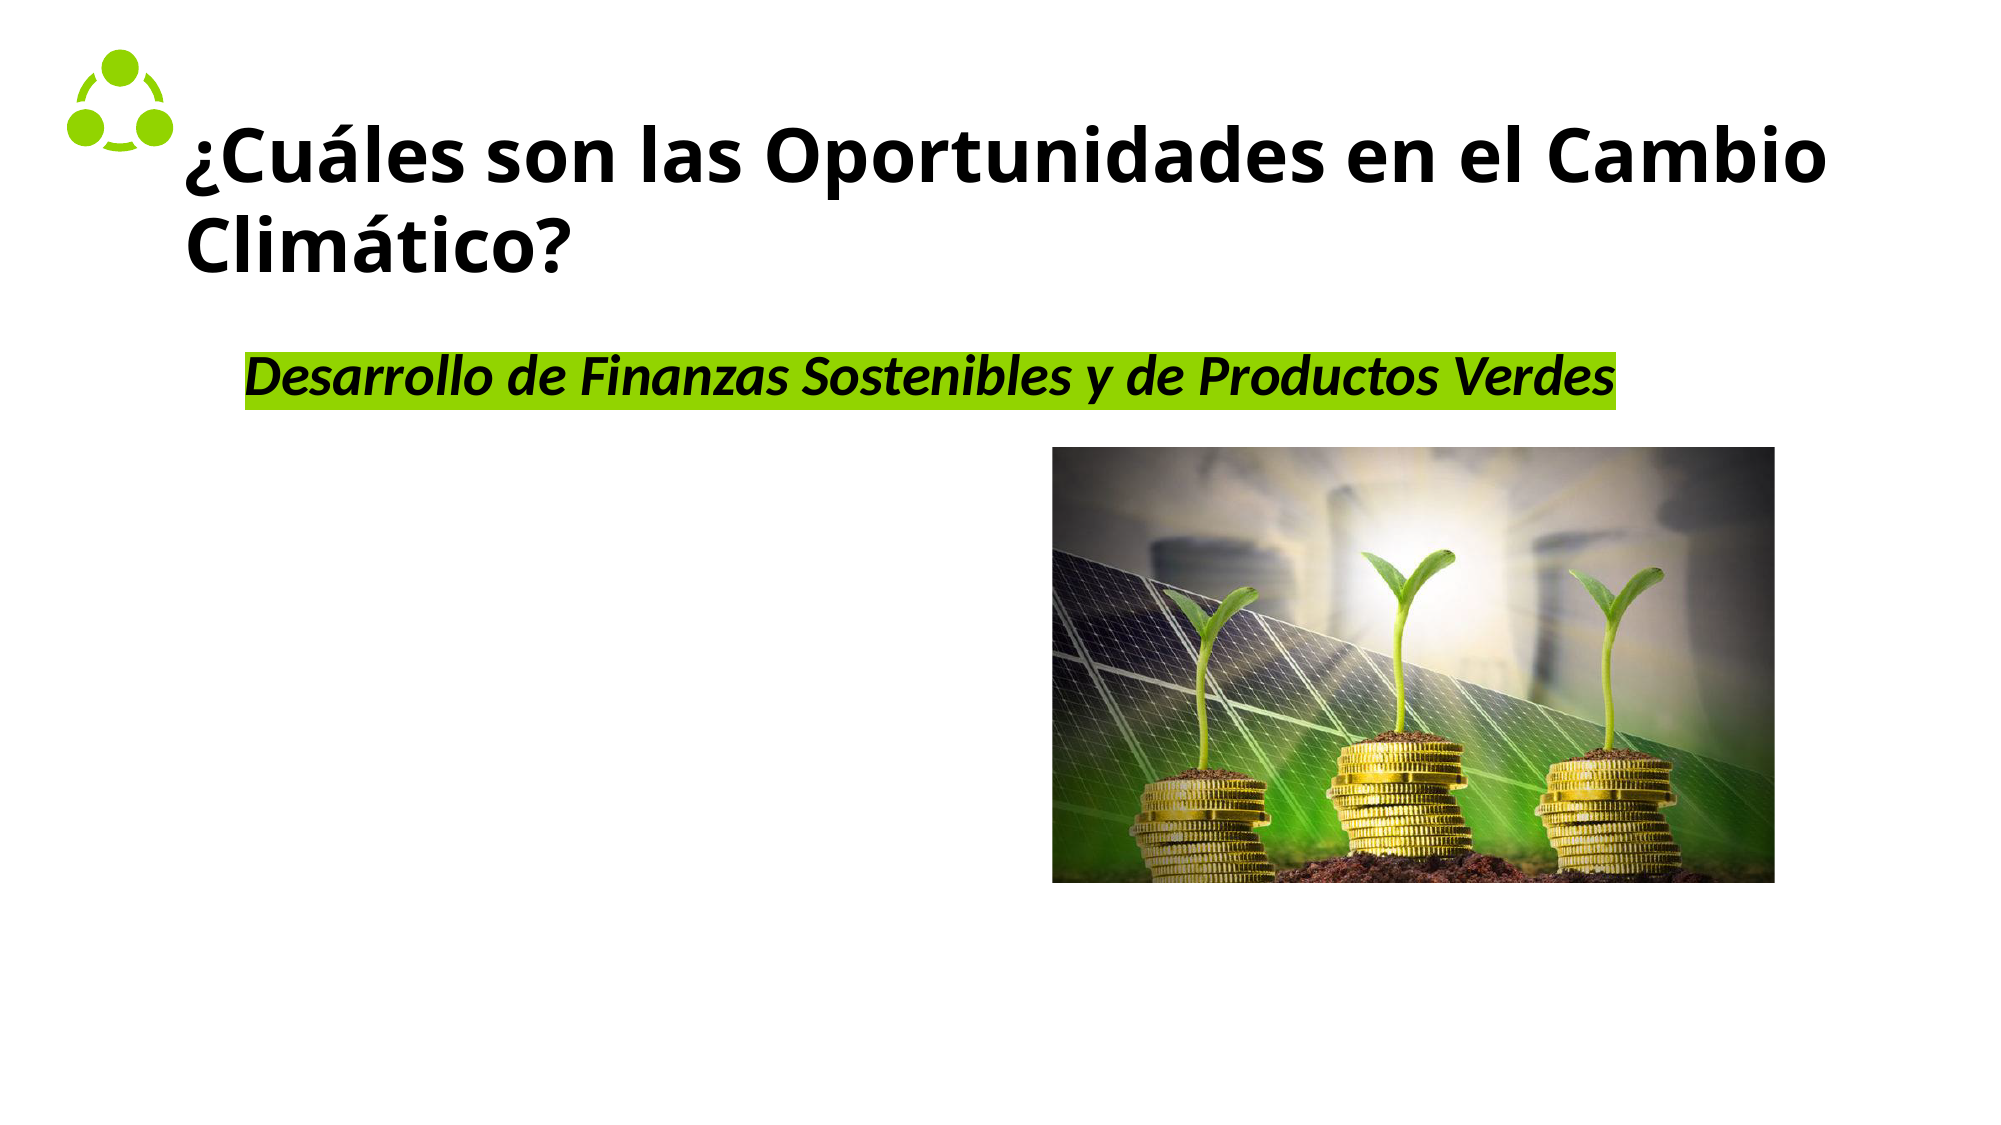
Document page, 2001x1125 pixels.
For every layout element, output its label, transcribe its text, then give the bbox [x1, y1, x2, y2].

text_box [66, 49, 174, 152]
text_box Desarrollo de Finanzas Sostenibles y de Productos Verdes [229, 329, 1648, 415]
picture [1052, 447, 1775, 883]
text_box ¿Cuáles son las Oportunidades en el Cambio Climático? [169, 100, 1880, 296]
